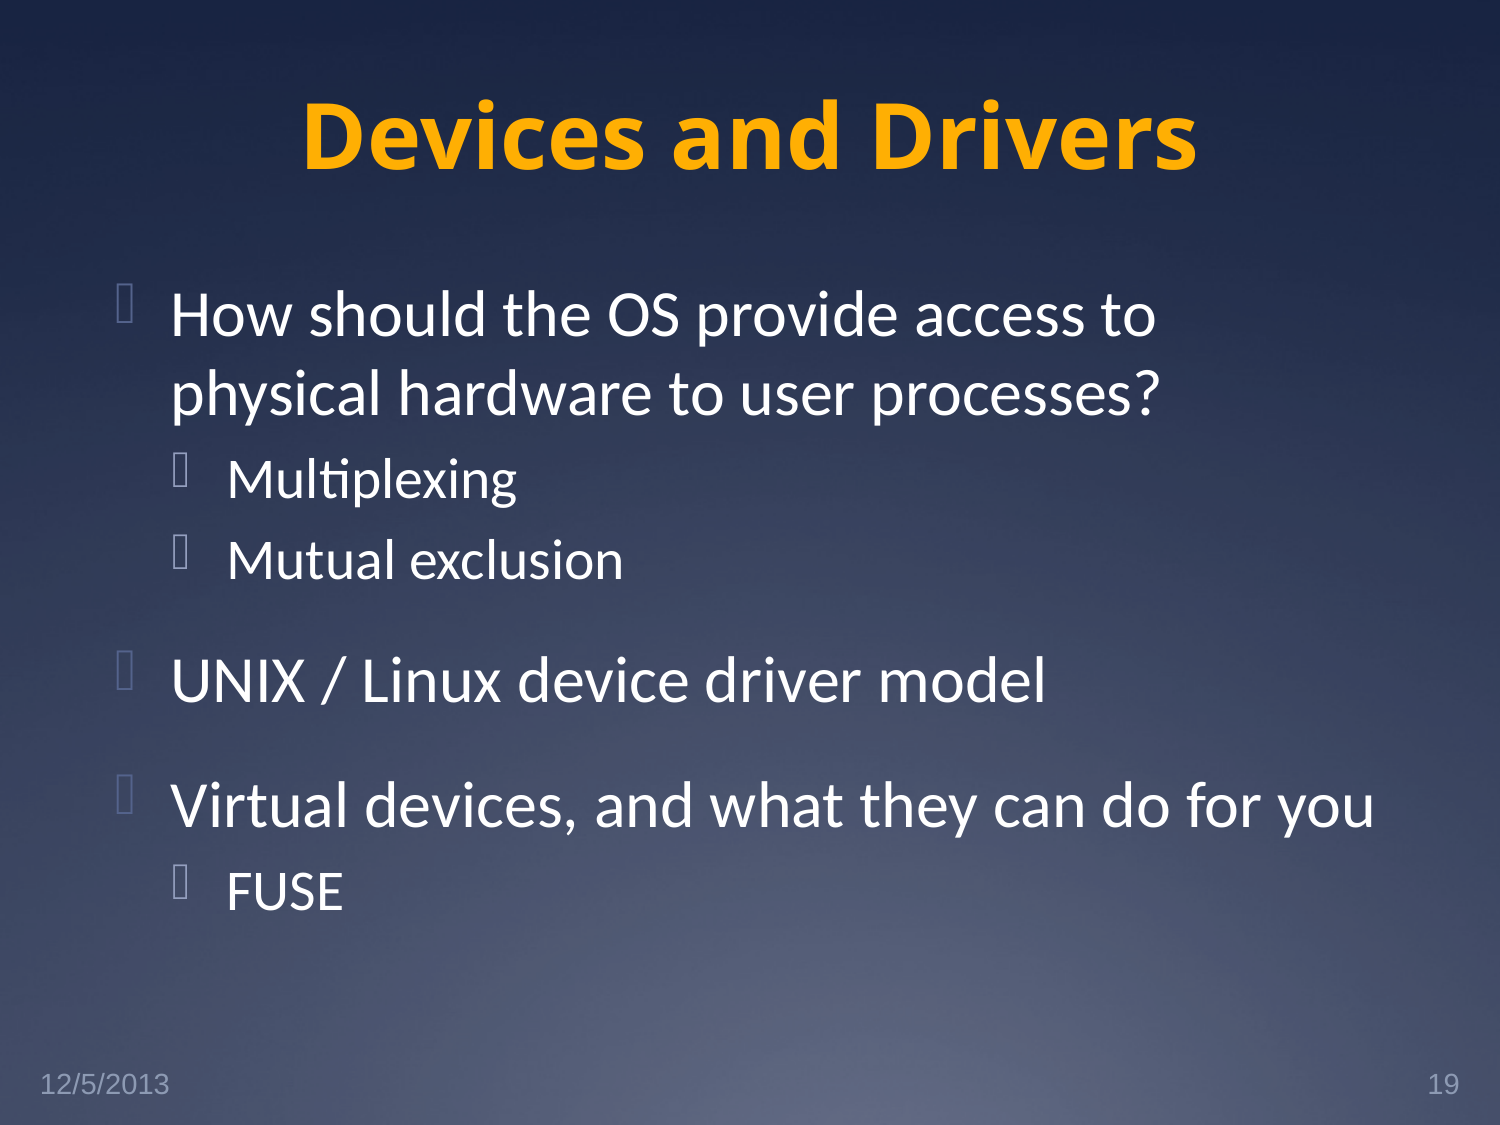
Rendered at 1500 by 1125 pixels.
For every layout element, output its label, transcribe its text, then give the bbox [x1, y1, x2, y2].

title Devices and Drivers [37, 70, 1463, 200]
list How should the OS provide access to physical hardware to user processes? Multiplexing Mutual exclusion UNIX / Linux device driver model Virtual devices, and what they can do for you FUSE [99, 262, 1400, 1005]
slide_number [24, 1052, 288, 1113]
slide_number 19 [1374, 1052, 1475, 1113]
